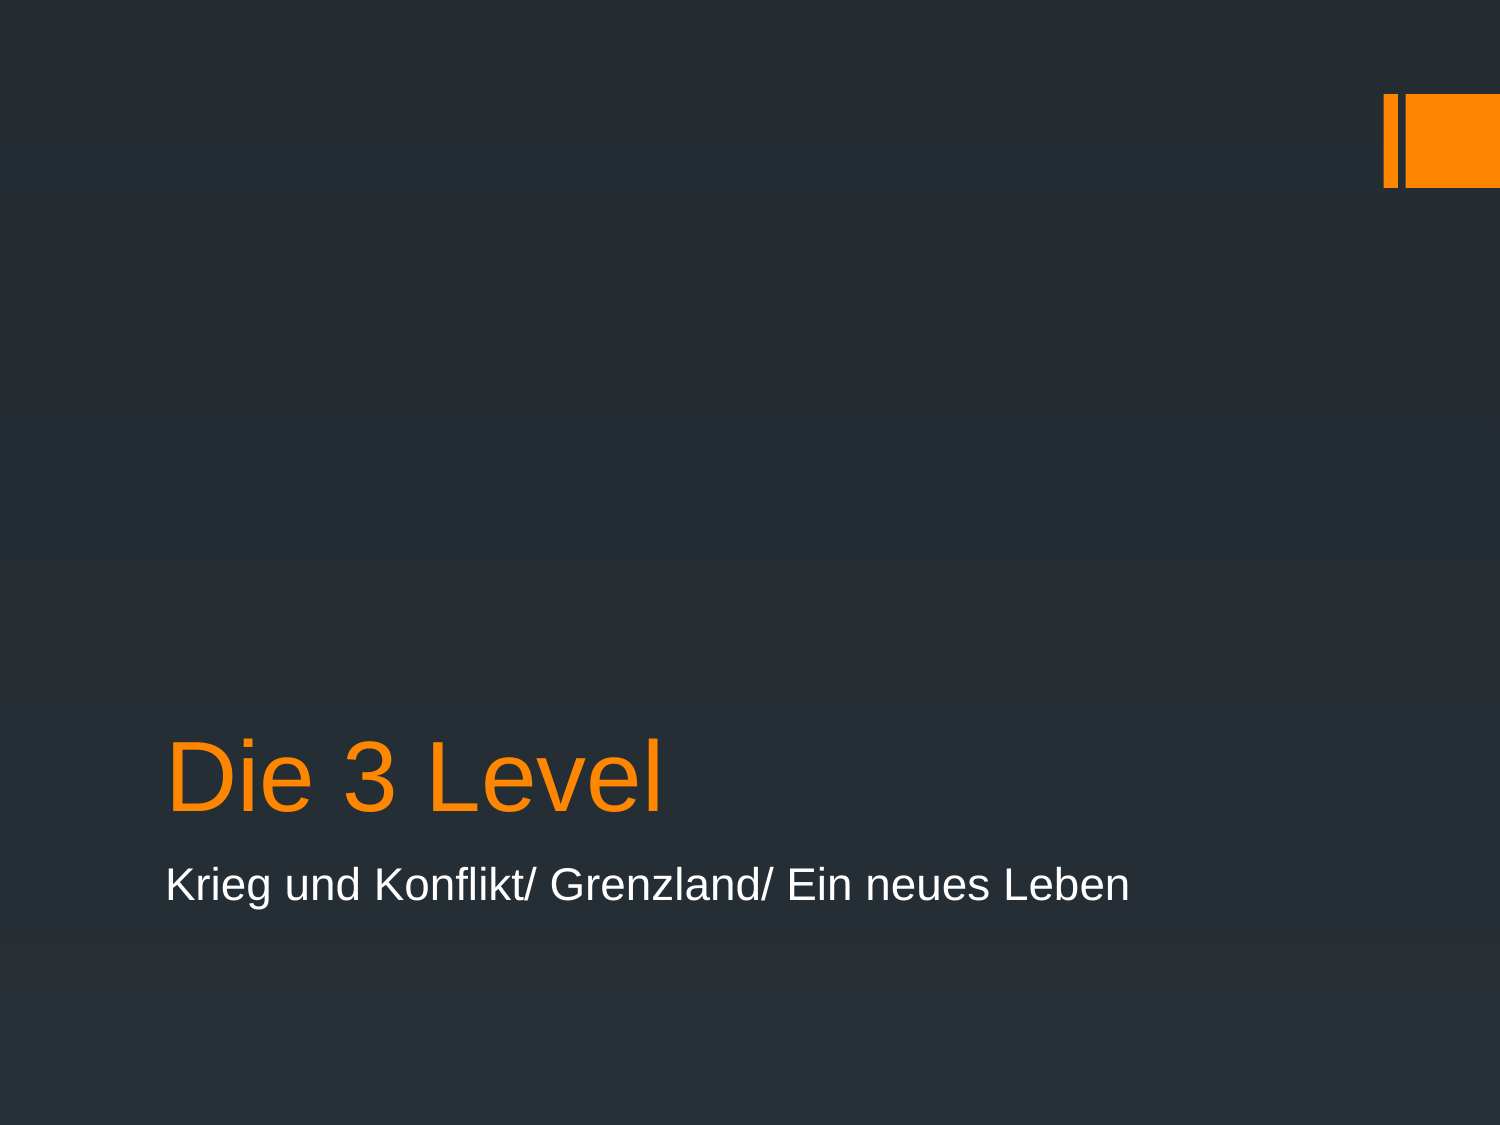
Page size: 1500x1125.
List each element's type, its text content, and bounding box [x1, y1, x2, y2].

title Die 3 Level [150, 412, 1350, 839]
subtitle Krieg und Konflikt/ Grenzland/ Ein neues Leben [150, 847, 1350, 1036]
